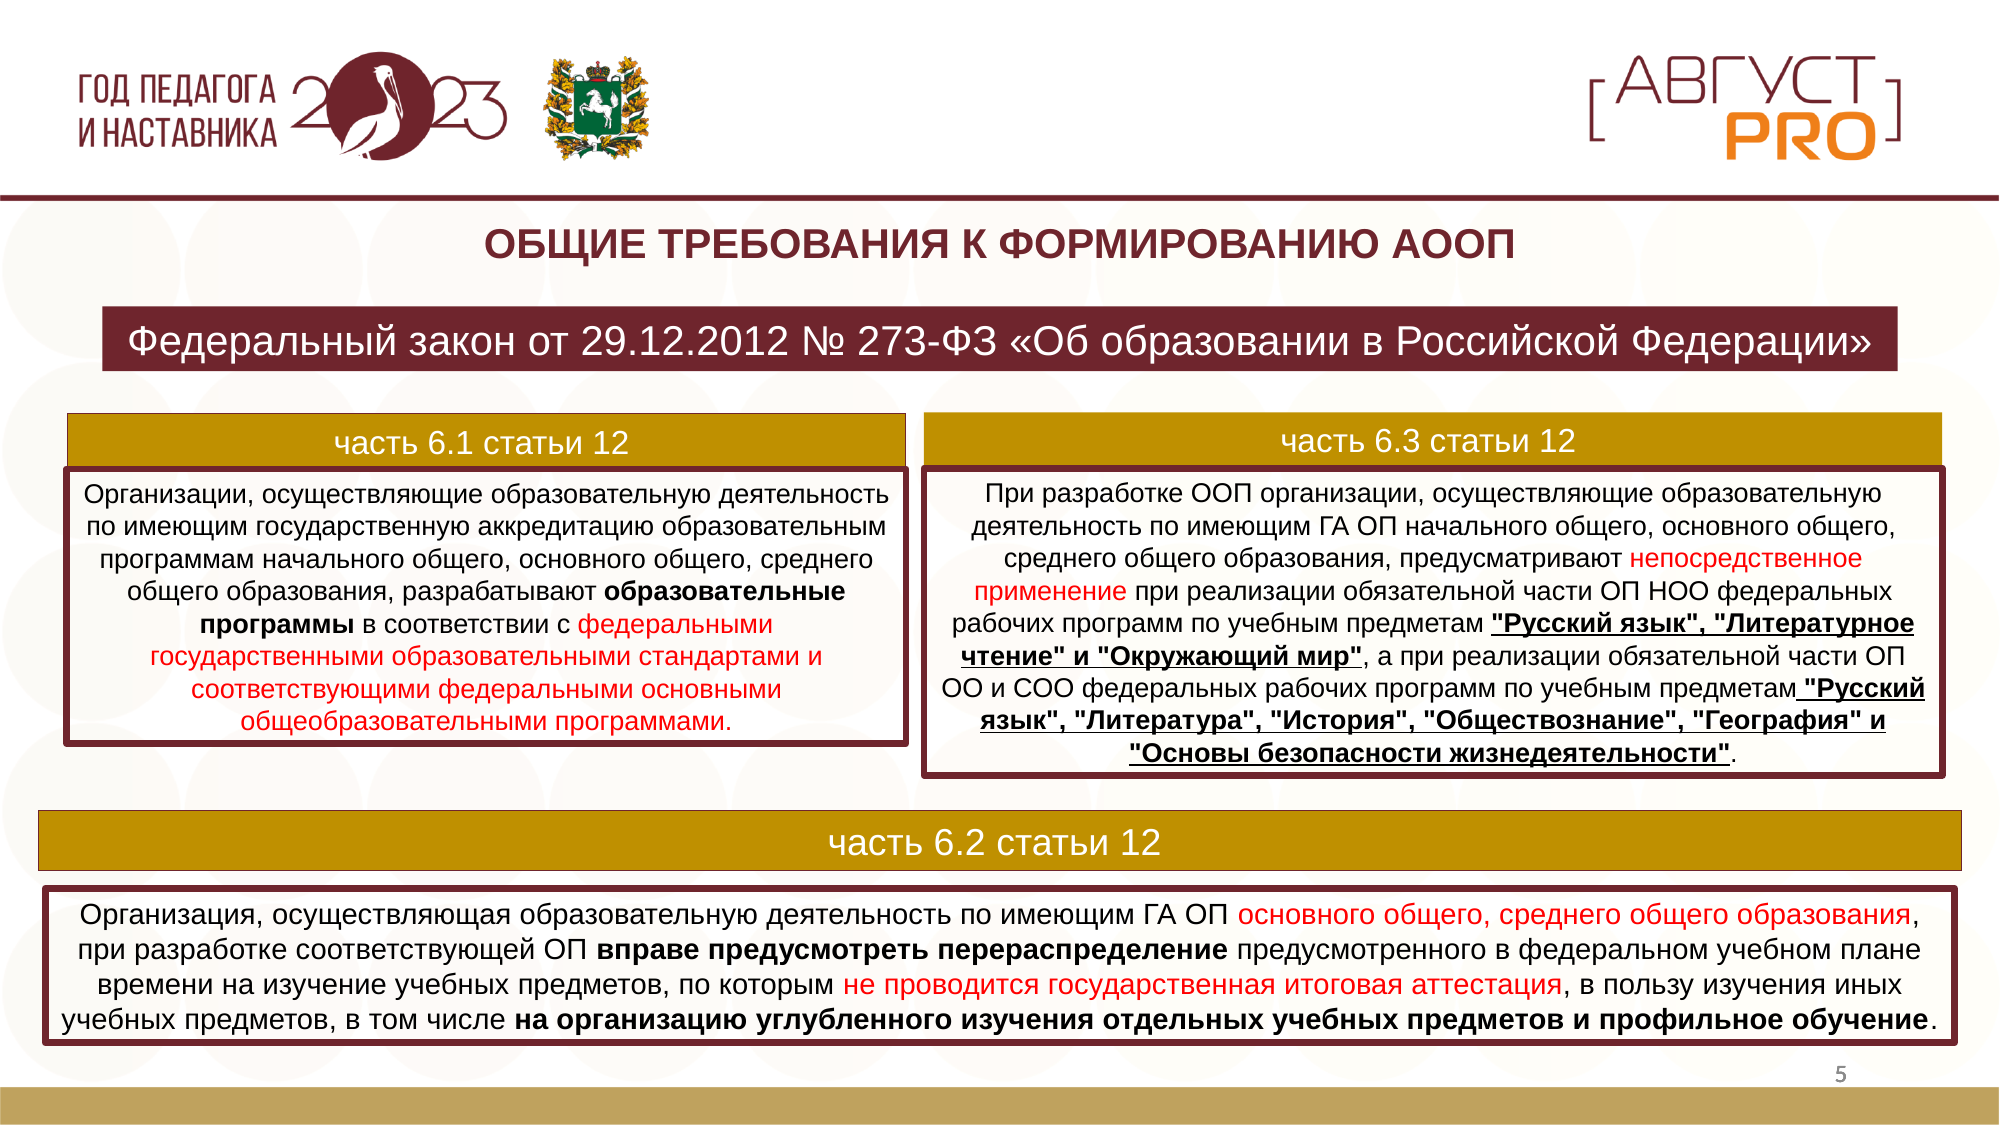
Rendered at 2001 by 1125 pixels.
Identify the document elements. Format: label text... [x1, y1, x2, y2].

text_box Федеральный закон от 29.12.2012 № 273-ФЗ «Об образовании в Российской Федерации» [102, 306, 1898, 372]
picture [0, 0, 2001, 1125]
text_box 5 [1412, 1046, 1863, 1103]
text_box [923, 412, 1943, 779]
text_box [38, 810, 1962, 1045]
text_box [66, 413, 906, 747]
text_box ОБЩИЕ ТРЕБОВАНИЯ К ФОРМИРОВАНИЮ АООП [22, 209, 1978, 275]
